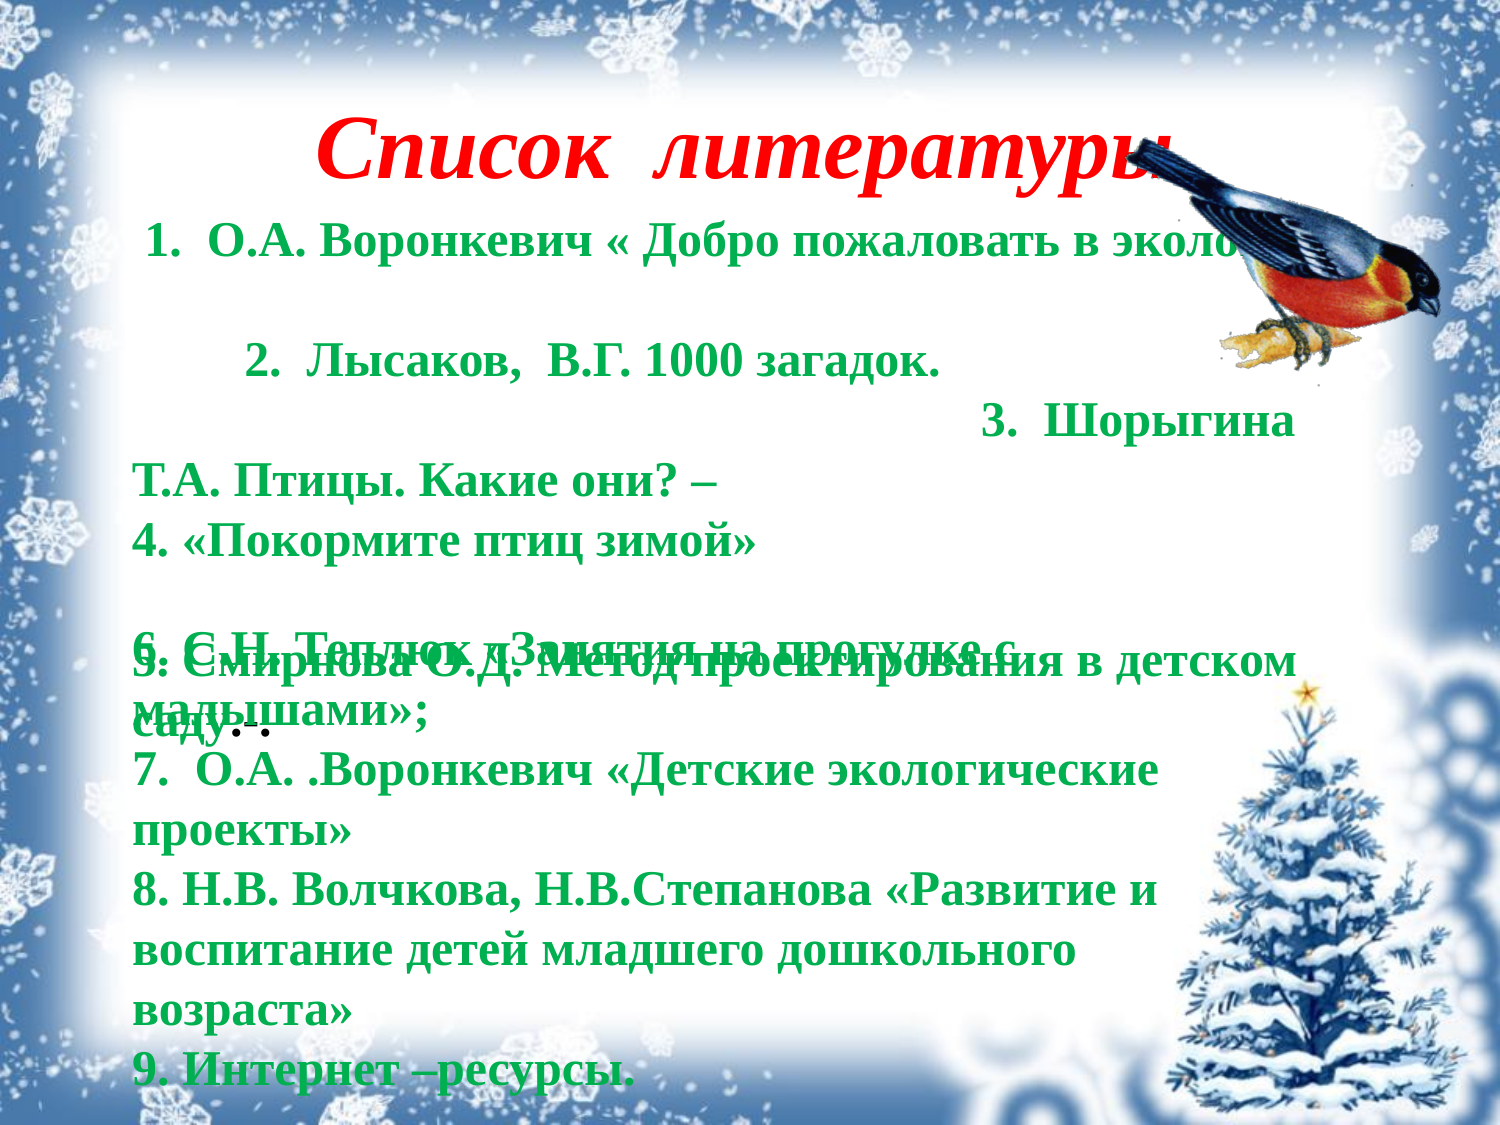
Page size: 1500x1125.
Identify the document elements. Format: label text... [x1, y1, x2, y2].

text_box 6. С.Н. Теплюк «Занятия на прогулке с малышами»; 7. О.А. .Воронкевич «Детские экологические проекты» 8. Н.В. Волчкова, Н.В.Степанова «Развитие и воспитание детей младшего дошкольного возраста» 9. Интернет –ресурсы. [117, 608, 1273, 1103]
title Список литературы. [82, 58, 1432, 247]
text_box 1. О.А. Воронкевич « Добро пожаловать в экологию», 2. Лысаков, В.Г. 1000 загадок. 3. Шорыгина Т.А. Птицы. Какие они? – 4. «Покормите птиц зимой» 5. Смирнова О.Д. Метод проектирования в детском саду.-. [117, 199, 1383, 754]
picture [0, 0, 1500, 1125]
